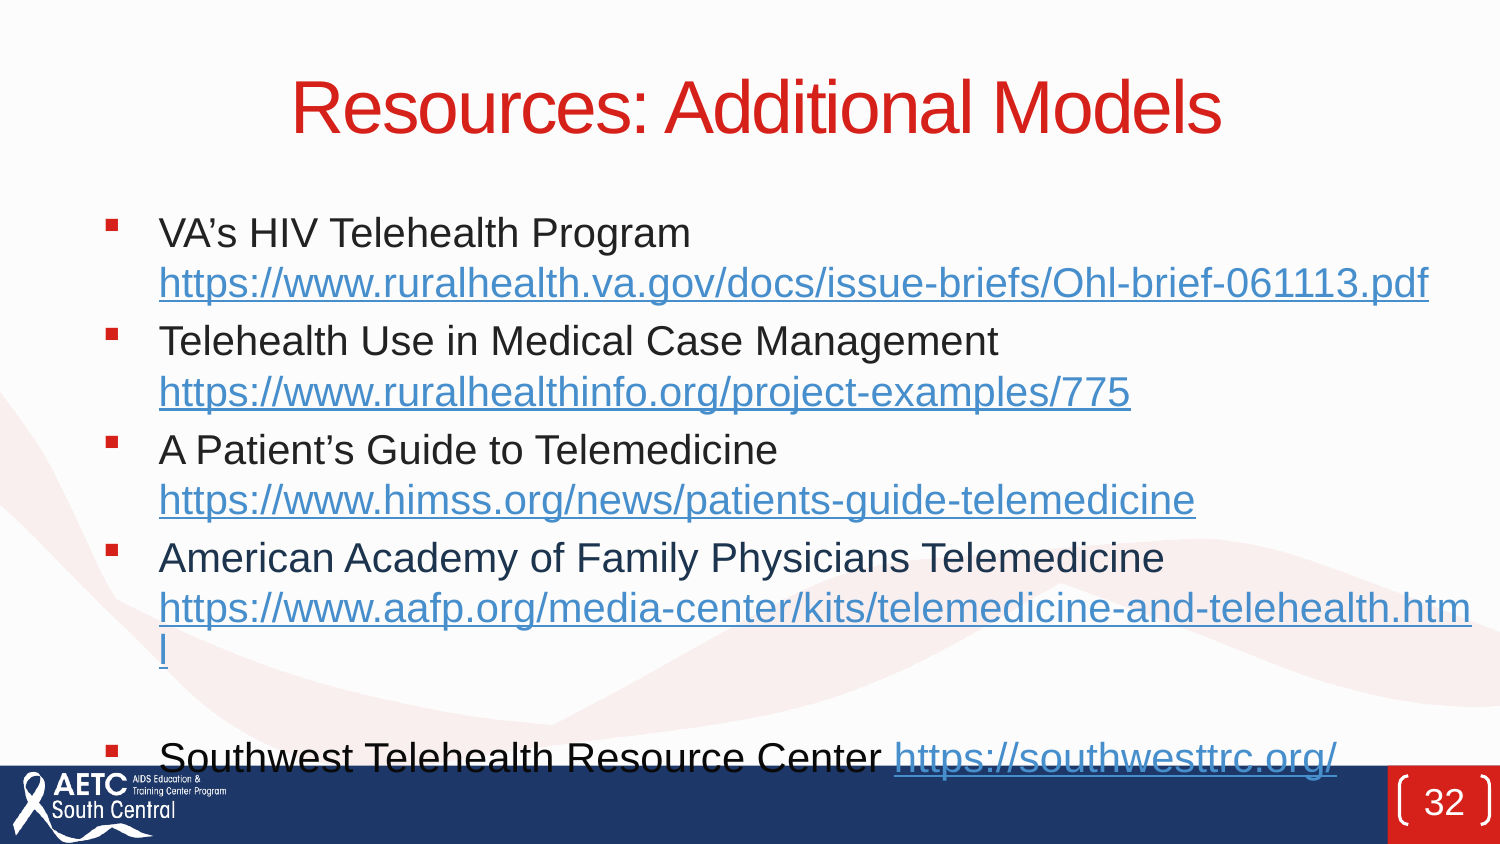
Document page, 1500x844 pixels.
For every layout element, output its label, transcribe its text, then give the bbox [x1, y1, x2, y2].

title Resources: Additional Models [75, 33, 1440, 175]
text_box VA’s HIV Telehealth Program https://www.ruralhealth.va.gov/docs/issue-briefs/Ohl-brief-061113.pdf Telehealth Use in Medical Case Management https://www.ruralhealthinfo.org/project-examples/775 A Patient’s Guide to Telemedicine https://www.himss.org/news/patients-guide-telemedicine American Academy of Family Physicians Telemedicine https://www.aafp.org/media-center/kits/telemedicine-and-telehealth.html Southwest Telehealth Resource Center https://southwesttrc.org/ [87, 198, 1490, 749]
picture [12, 770, 227, 844]
slide_number 32 [1397, 774, 1492, 827]
